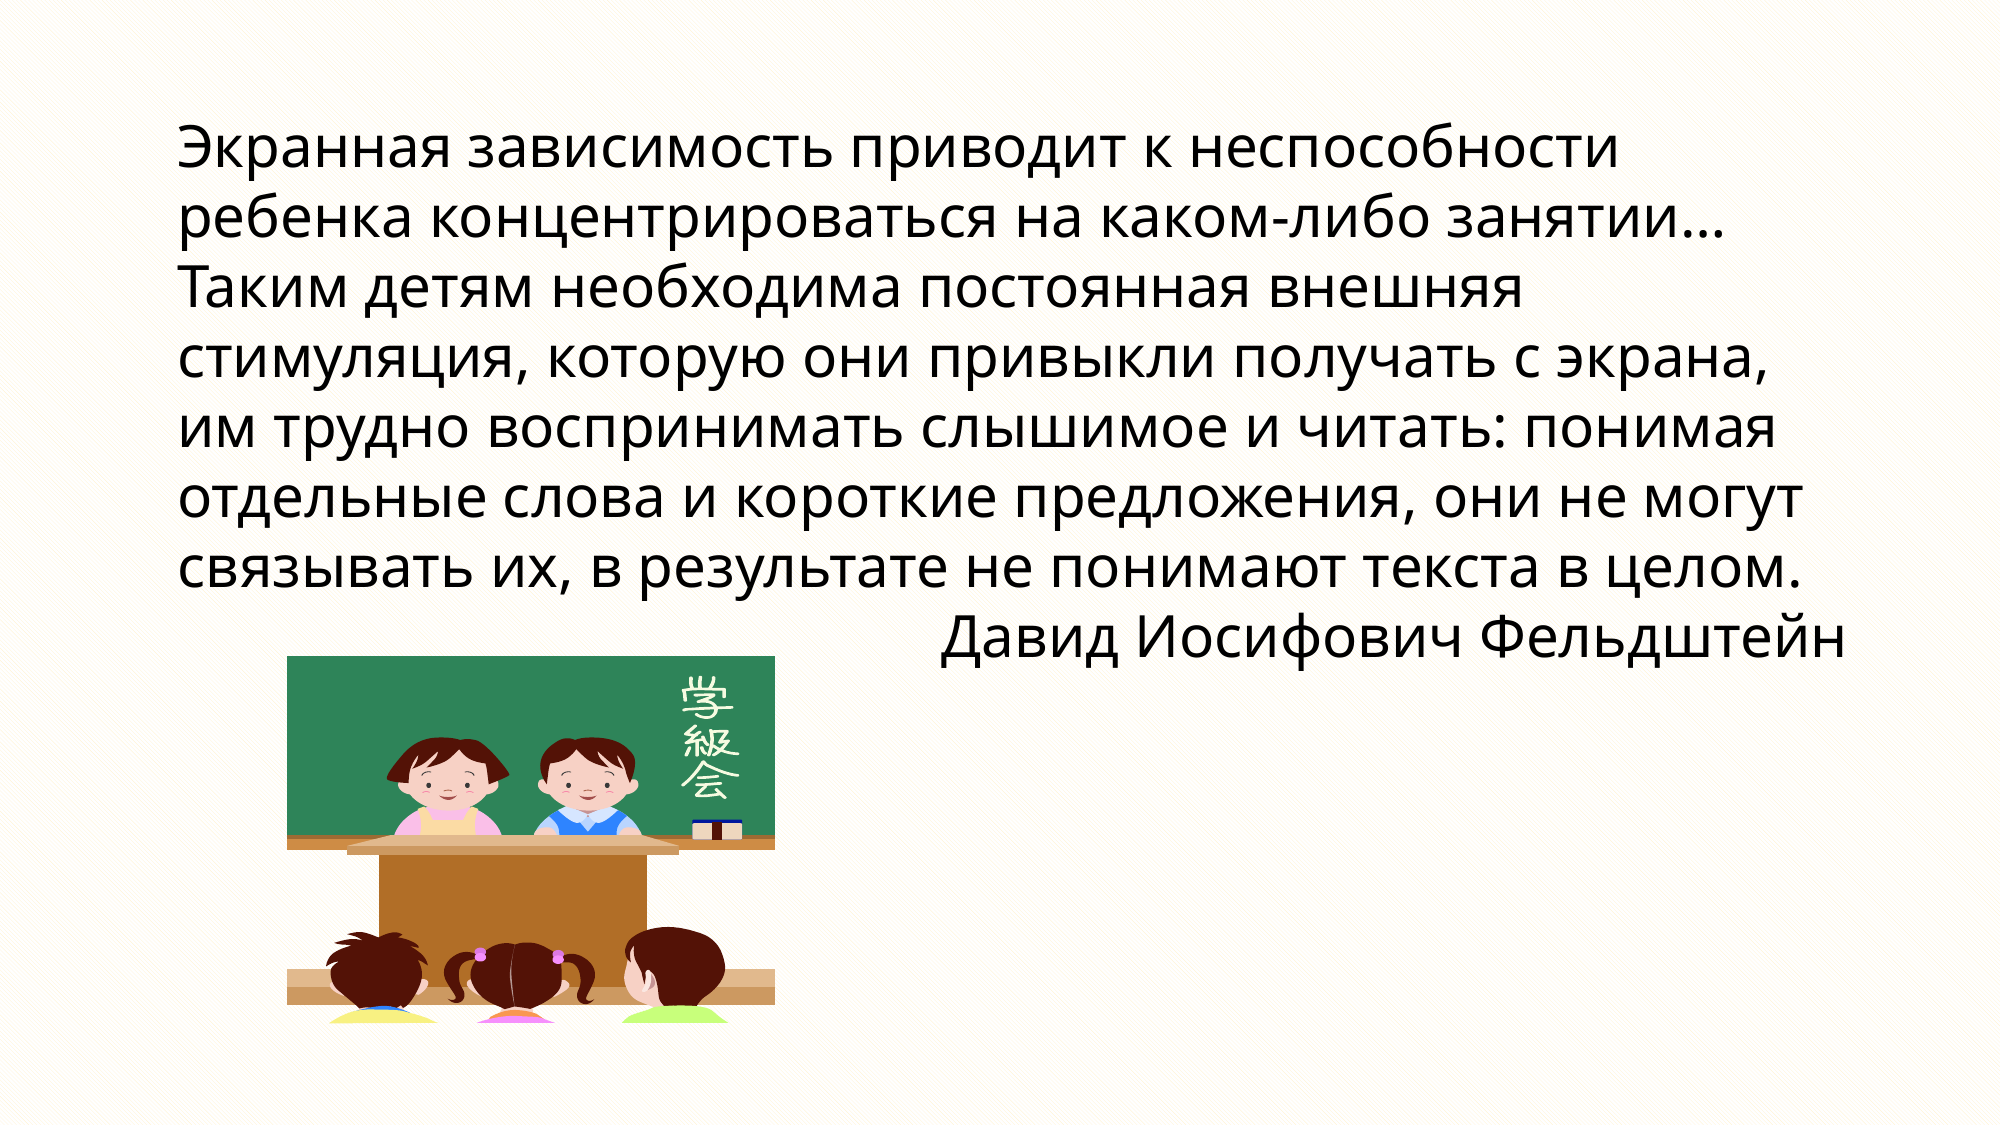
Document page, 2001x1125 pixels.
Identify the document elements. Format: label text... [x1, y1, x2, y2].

text_box Экранная зависимость приводит к неспособности ребенка концентрироваться на каком-либо занятии…Таким детям необходима постоянная внешняя стимуляция, которую они привыкли получать с экрана, им трудно воспринимать слышимое и читать: понимая отдельные слова и короткие предложения, они не могут связывать их, в результате не понимают текста в целом. Давид Иосифович Фельдштейн [162, 101, 1863, 677]
picture [287, 656, 775, 1024]
